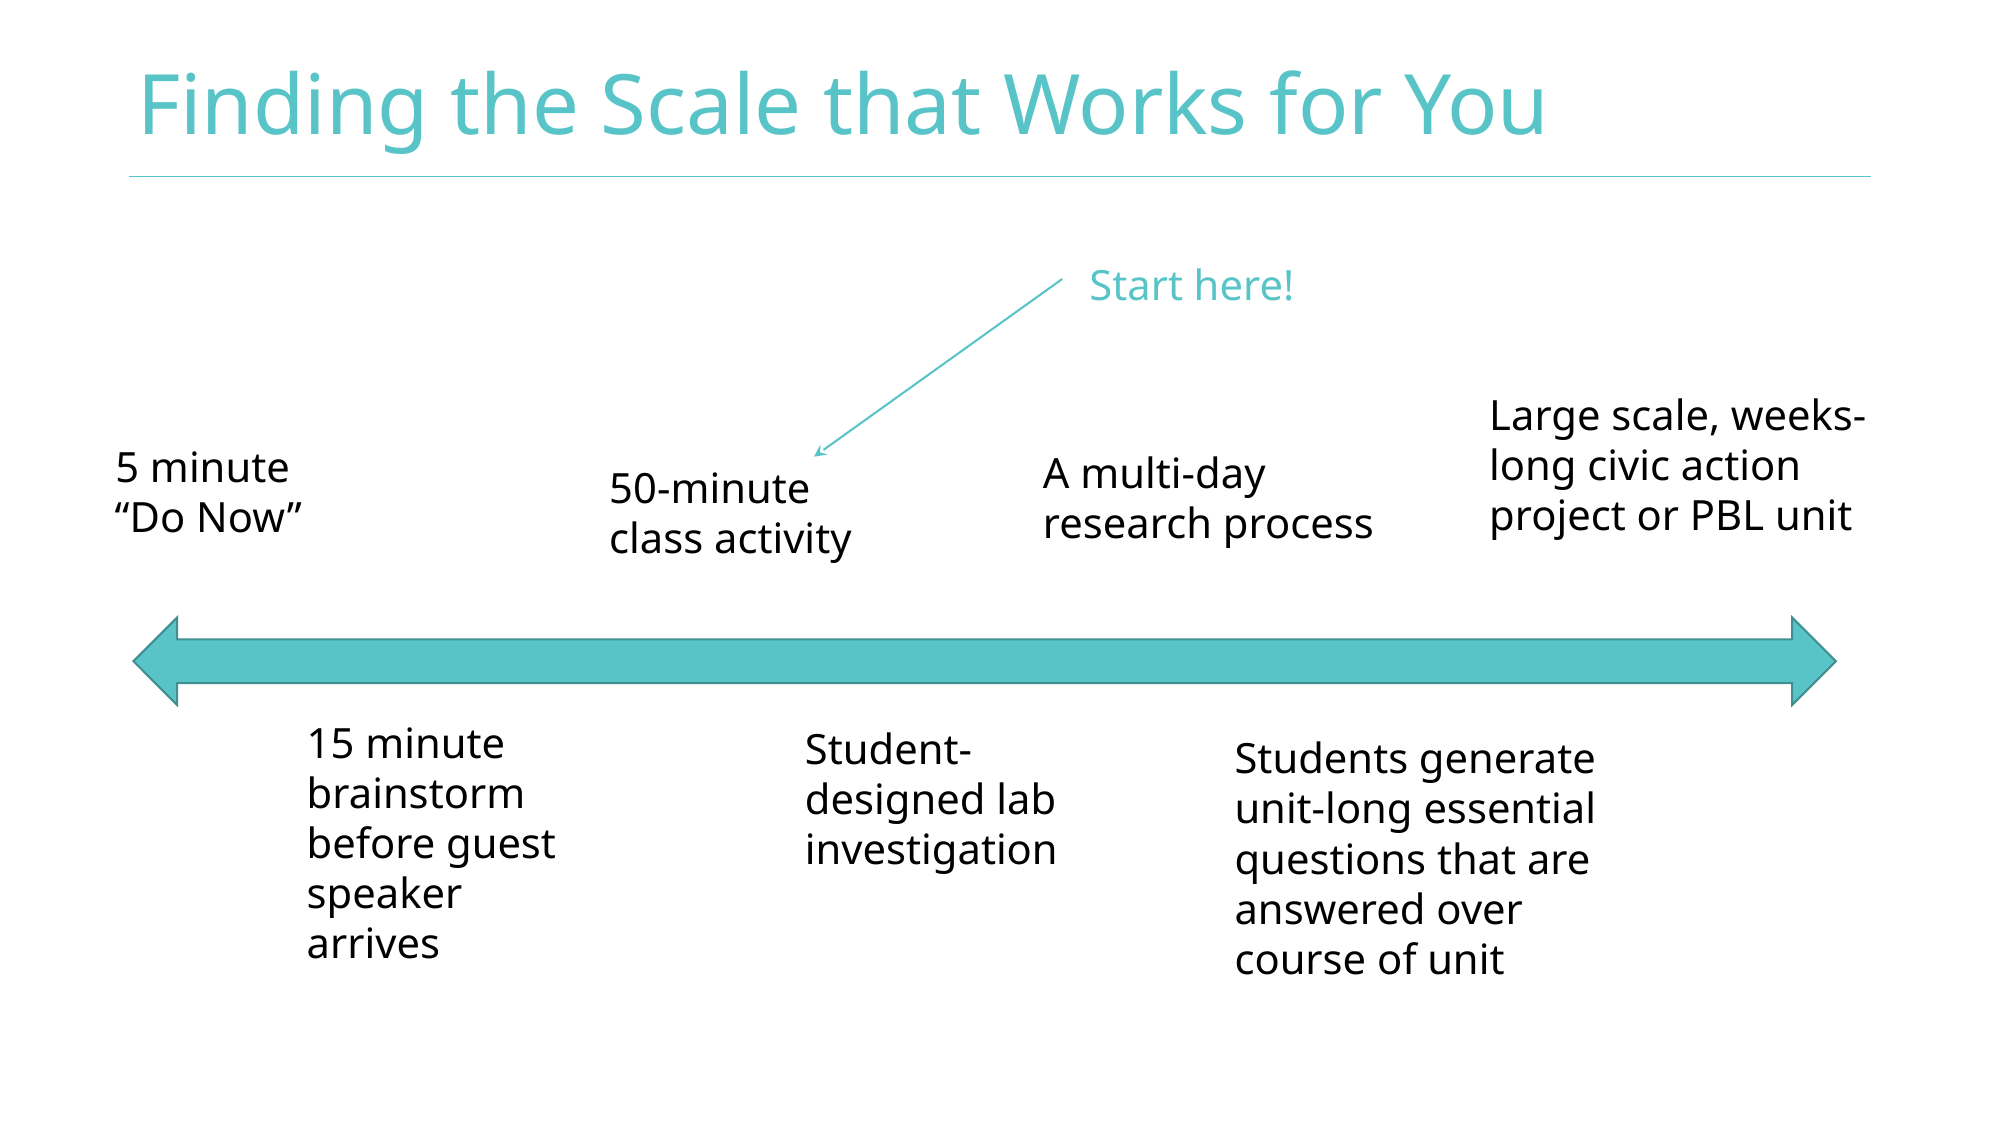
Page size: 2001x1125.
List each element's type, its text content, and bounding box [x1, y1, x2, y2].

text_box 15 minute brainstorm before guest speaker arrives [291, 709, 621, 975]
text_box Large scale, weeks- long civic action project or PBL unit [1474, 381, 1924, 547]
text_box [813, 278, 1063, 457]
text_box 5 minute “Do Now” [76, 433, 341, 549]
text_box Start here! [1074, 251, 1636, 317]
title Finding the Scale that Works for You [137, 40, 1863, 175]
text_box Students generate unit-long essential questions that are answered over course of unit [1219, 724, 1663, 990]
text_box Student- designed lab investigation [789, 715, 1108, 881]
text_box 50-minute class activity [594, 454, 911, 570]
text_box [133, 617, 1836, 705]
text_box A multi-day research process [1027, 439, 1399, 555]
